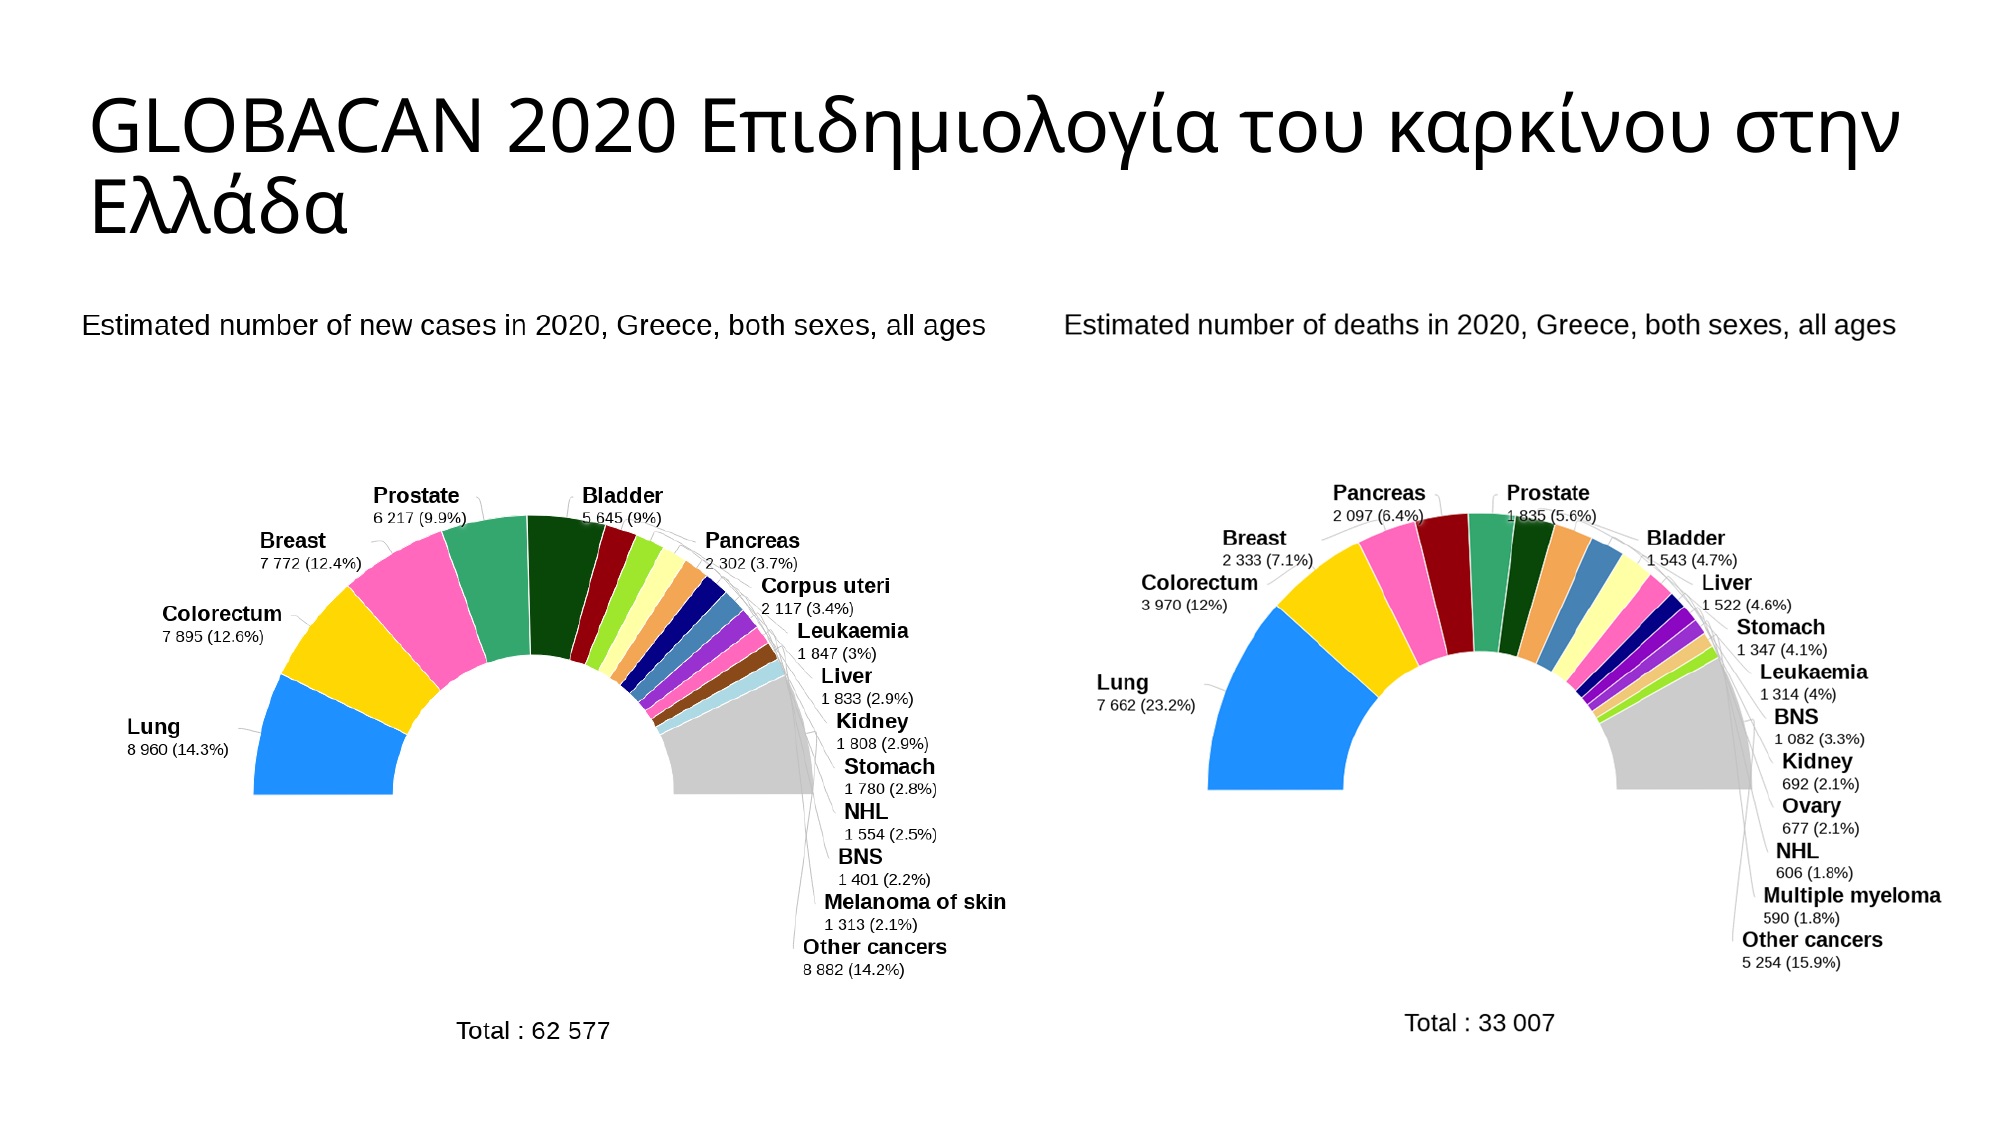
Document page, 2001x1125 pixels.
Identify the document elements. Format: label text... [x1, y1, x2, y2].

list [75, 302, 1012, 1047]
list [1041, 290, 1978, 1120]
title GLOBACAN 2020 Επιδημιολογία του καρκίνου στην Ελλάδα [73, 59, 1951, 278]
